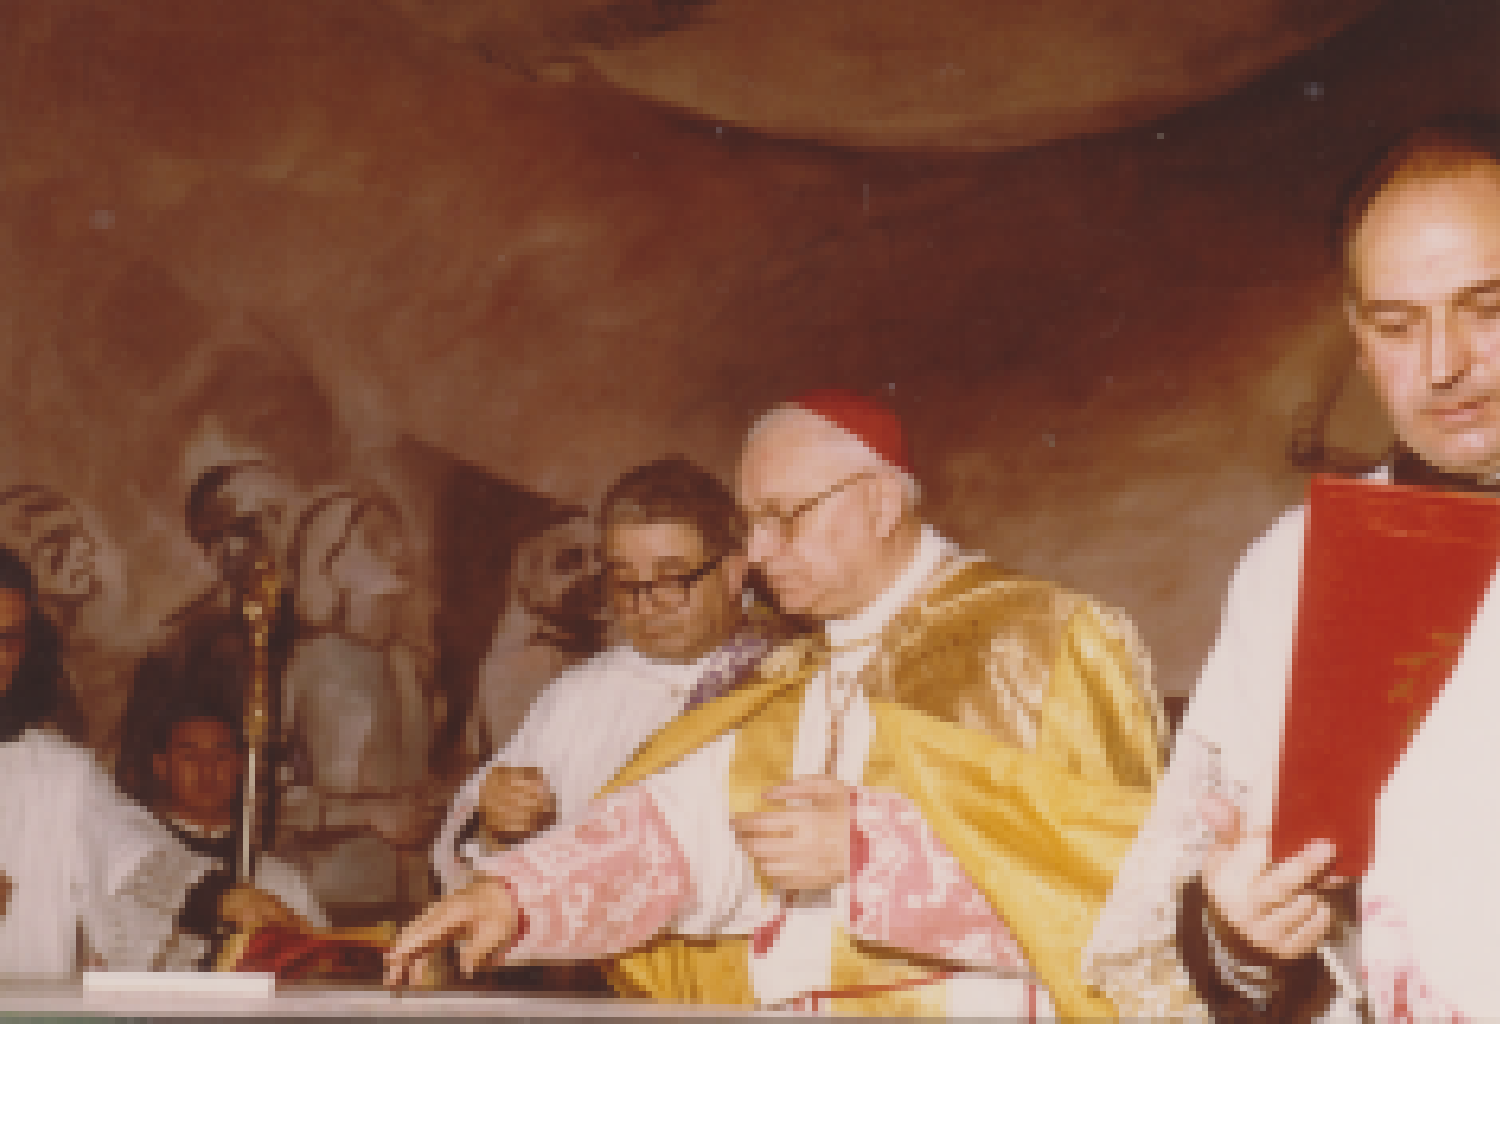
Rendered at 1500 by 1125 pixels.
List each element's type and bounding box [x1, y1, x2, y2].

list [0, 0, 1500, 1024]
